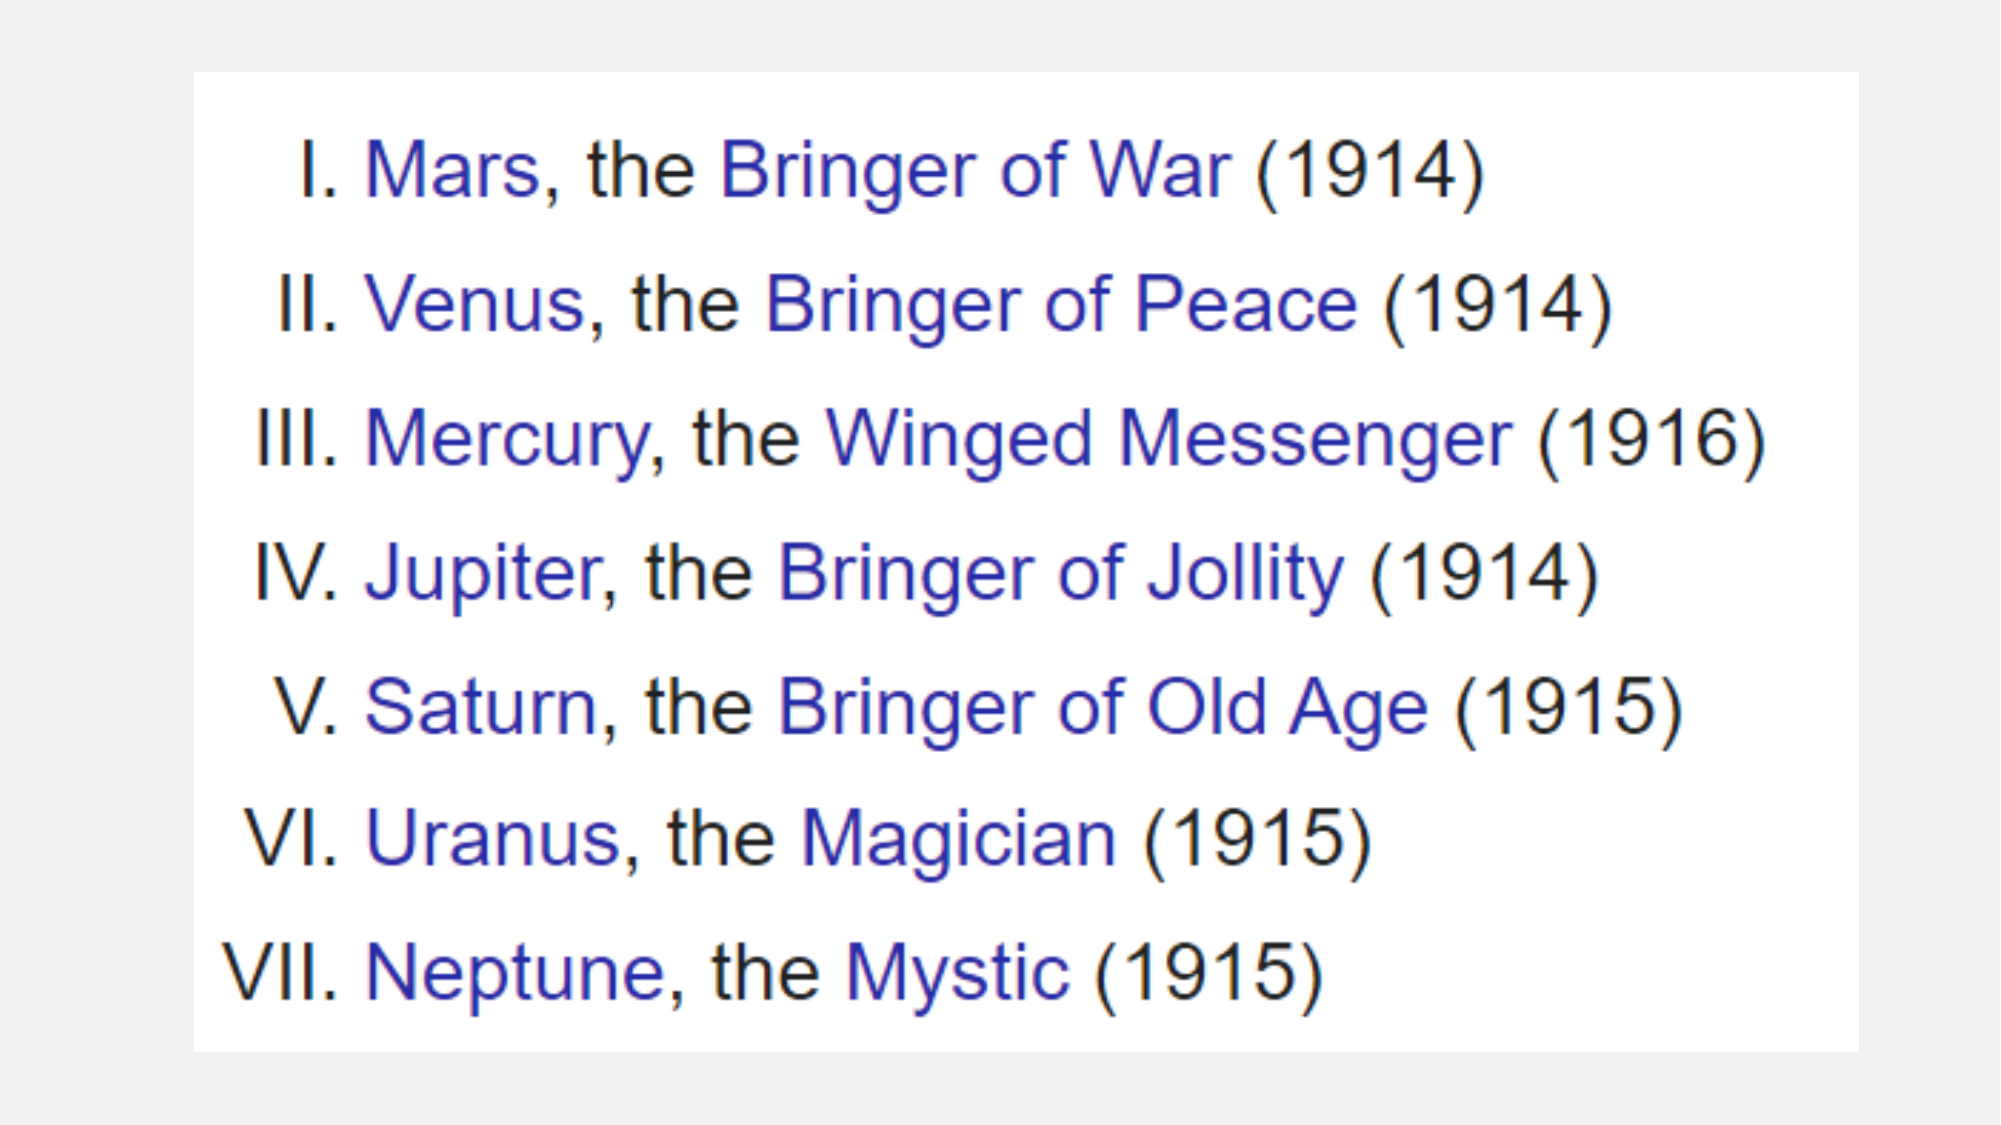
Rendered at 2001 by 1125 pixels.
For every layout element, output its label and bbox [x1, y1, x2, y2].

picture [194, 72, 1859, 1052]
